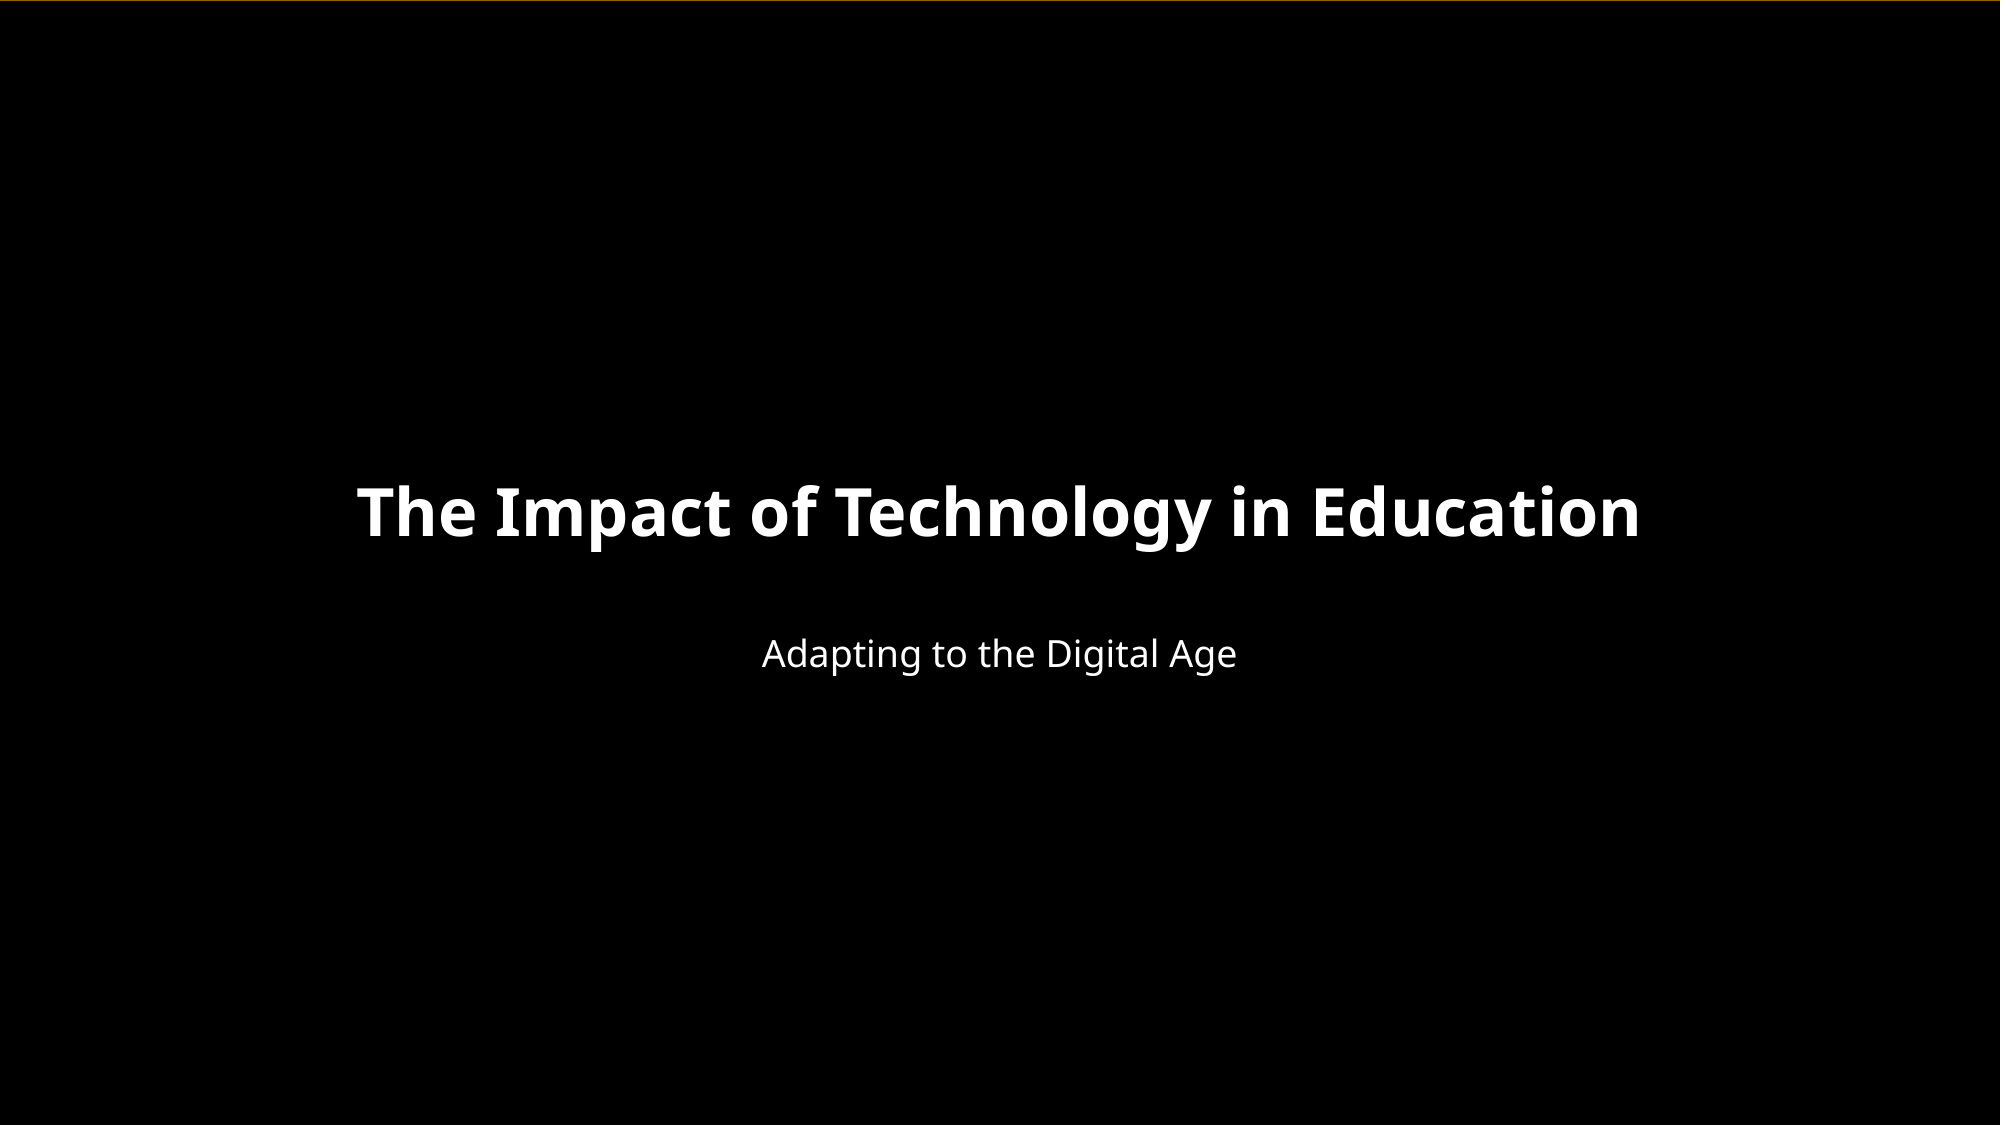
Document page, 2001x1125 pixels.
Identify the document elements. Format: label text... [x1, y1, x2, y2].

text_box Adapting to the Digital Age [0, 614, 2000, 690]
text_box The Impact of Technology in Education [0, 434, 2000, 585]
